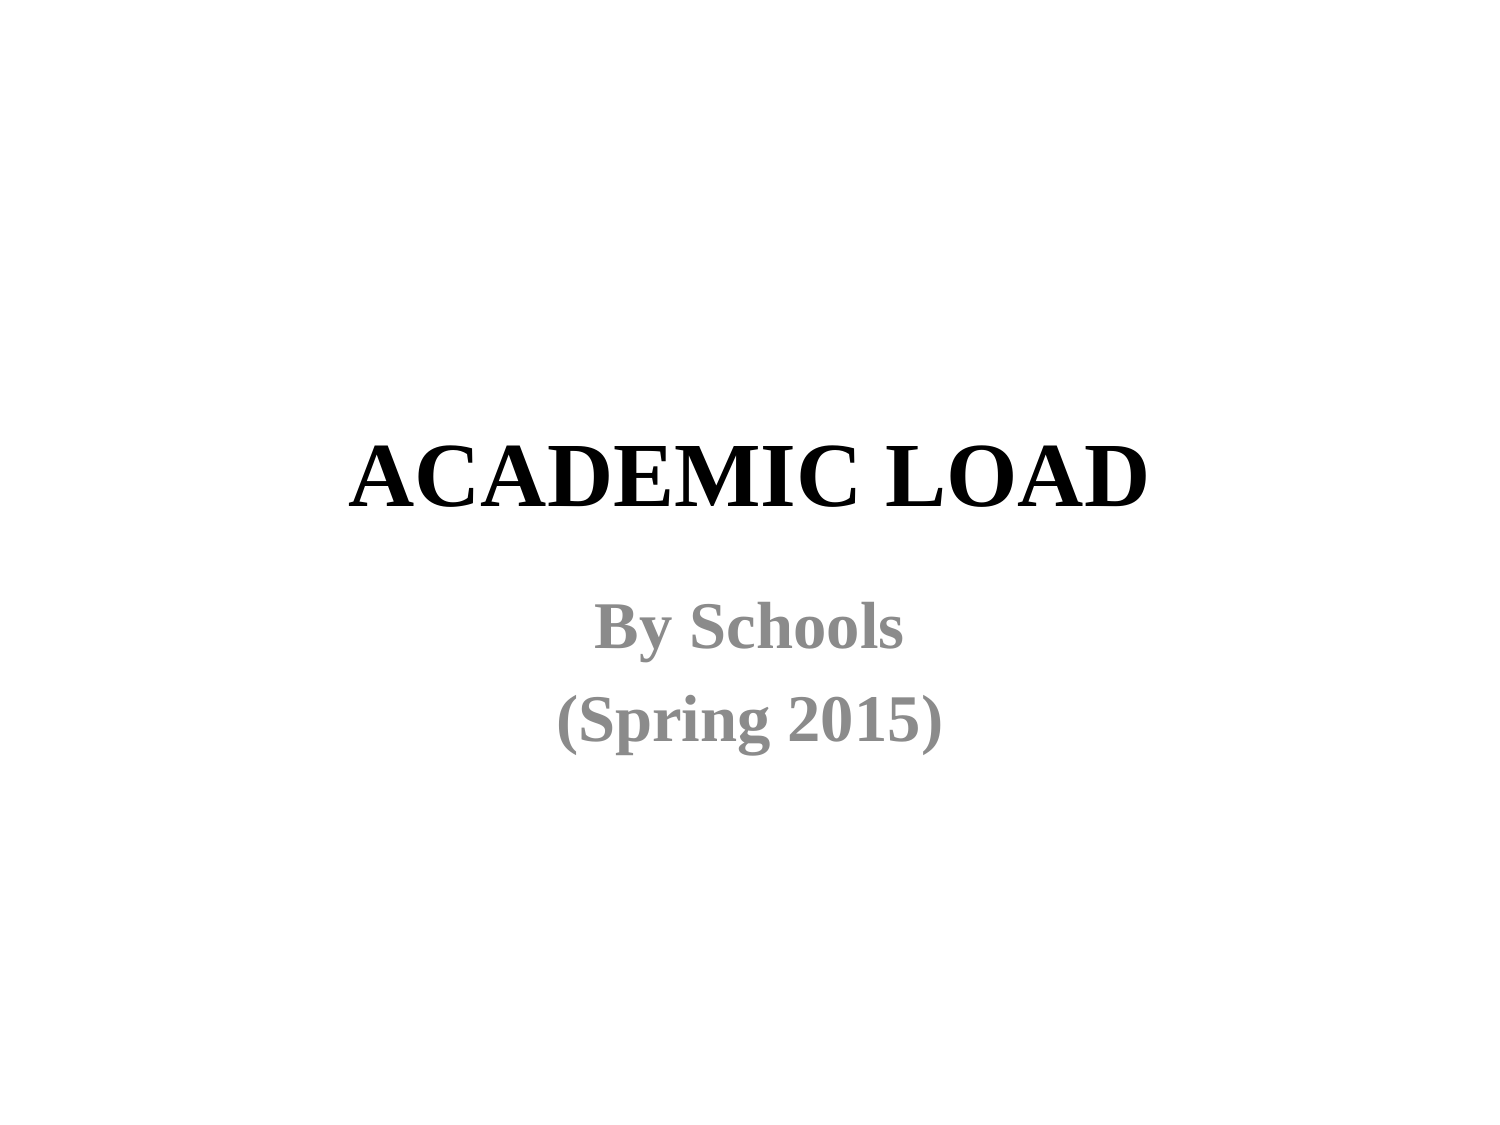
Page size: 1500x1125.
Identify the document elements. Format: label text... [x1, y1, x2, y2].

title ACADEMIC LOAD [112, 349, 1388, 591]
subtitle By Schools (Spring 2015) [225, 574, 1275, 925]
